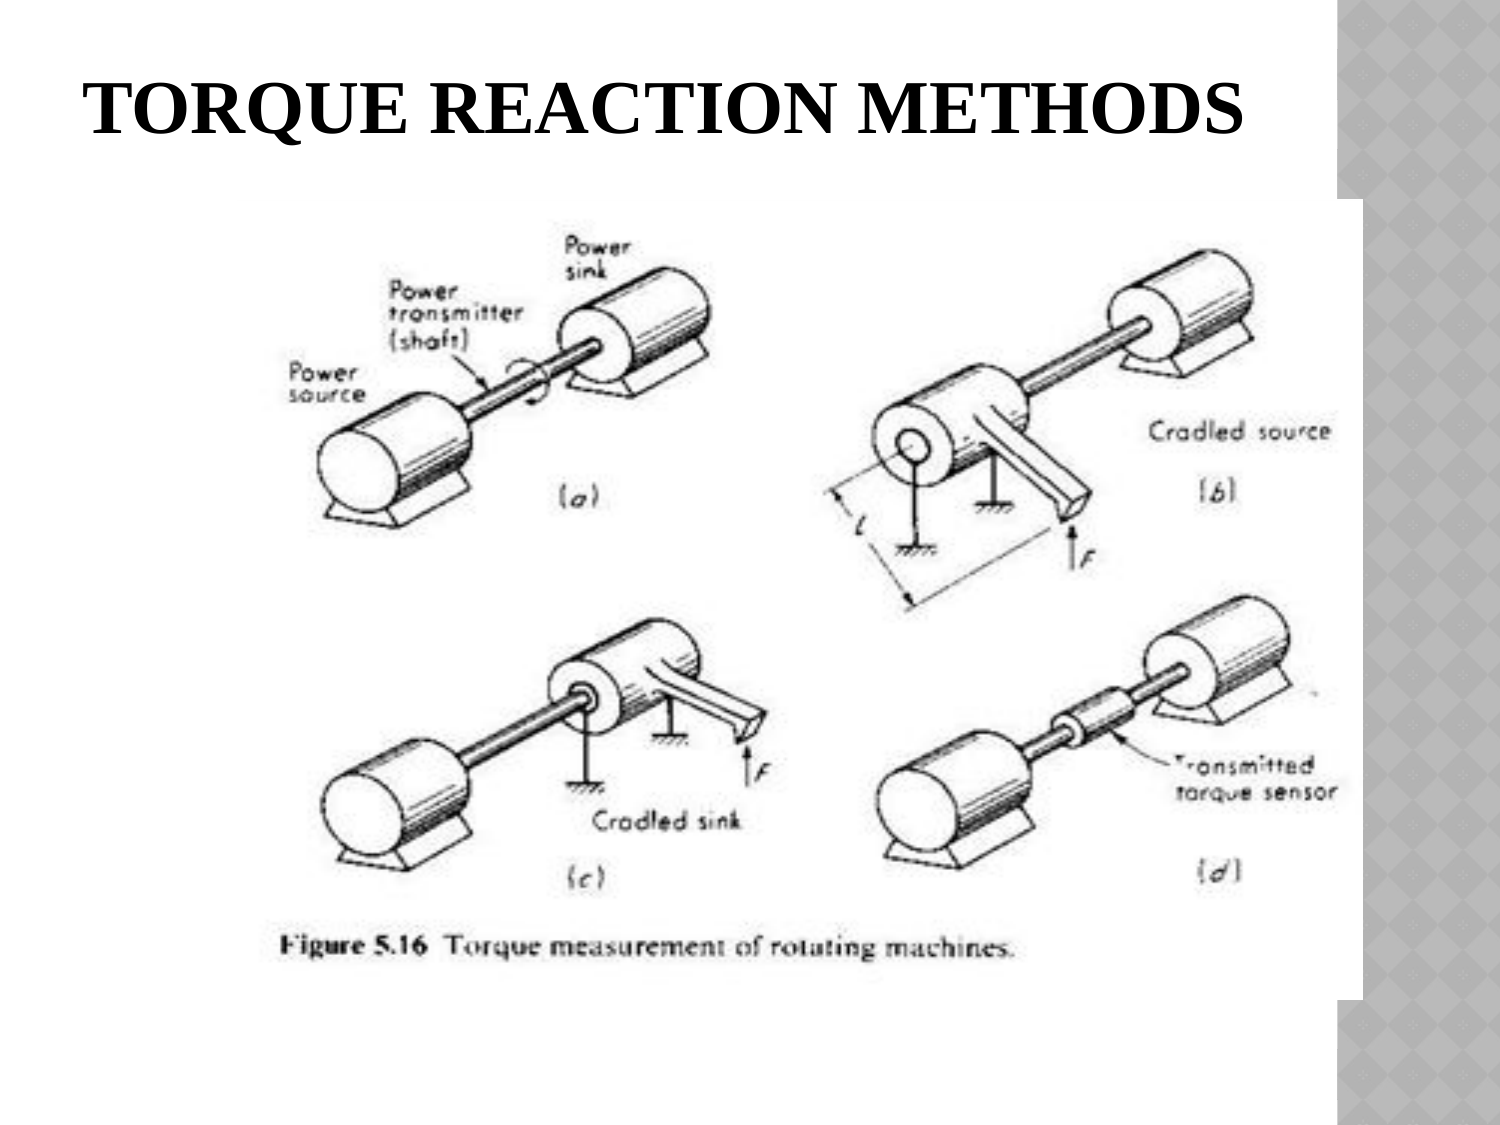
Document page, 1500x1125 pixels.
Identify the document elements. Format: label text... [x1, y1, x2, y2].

title TORQUE REACTION METHODS [75, 52, 1263, 240]
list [237, 199, 1363, 1001]
